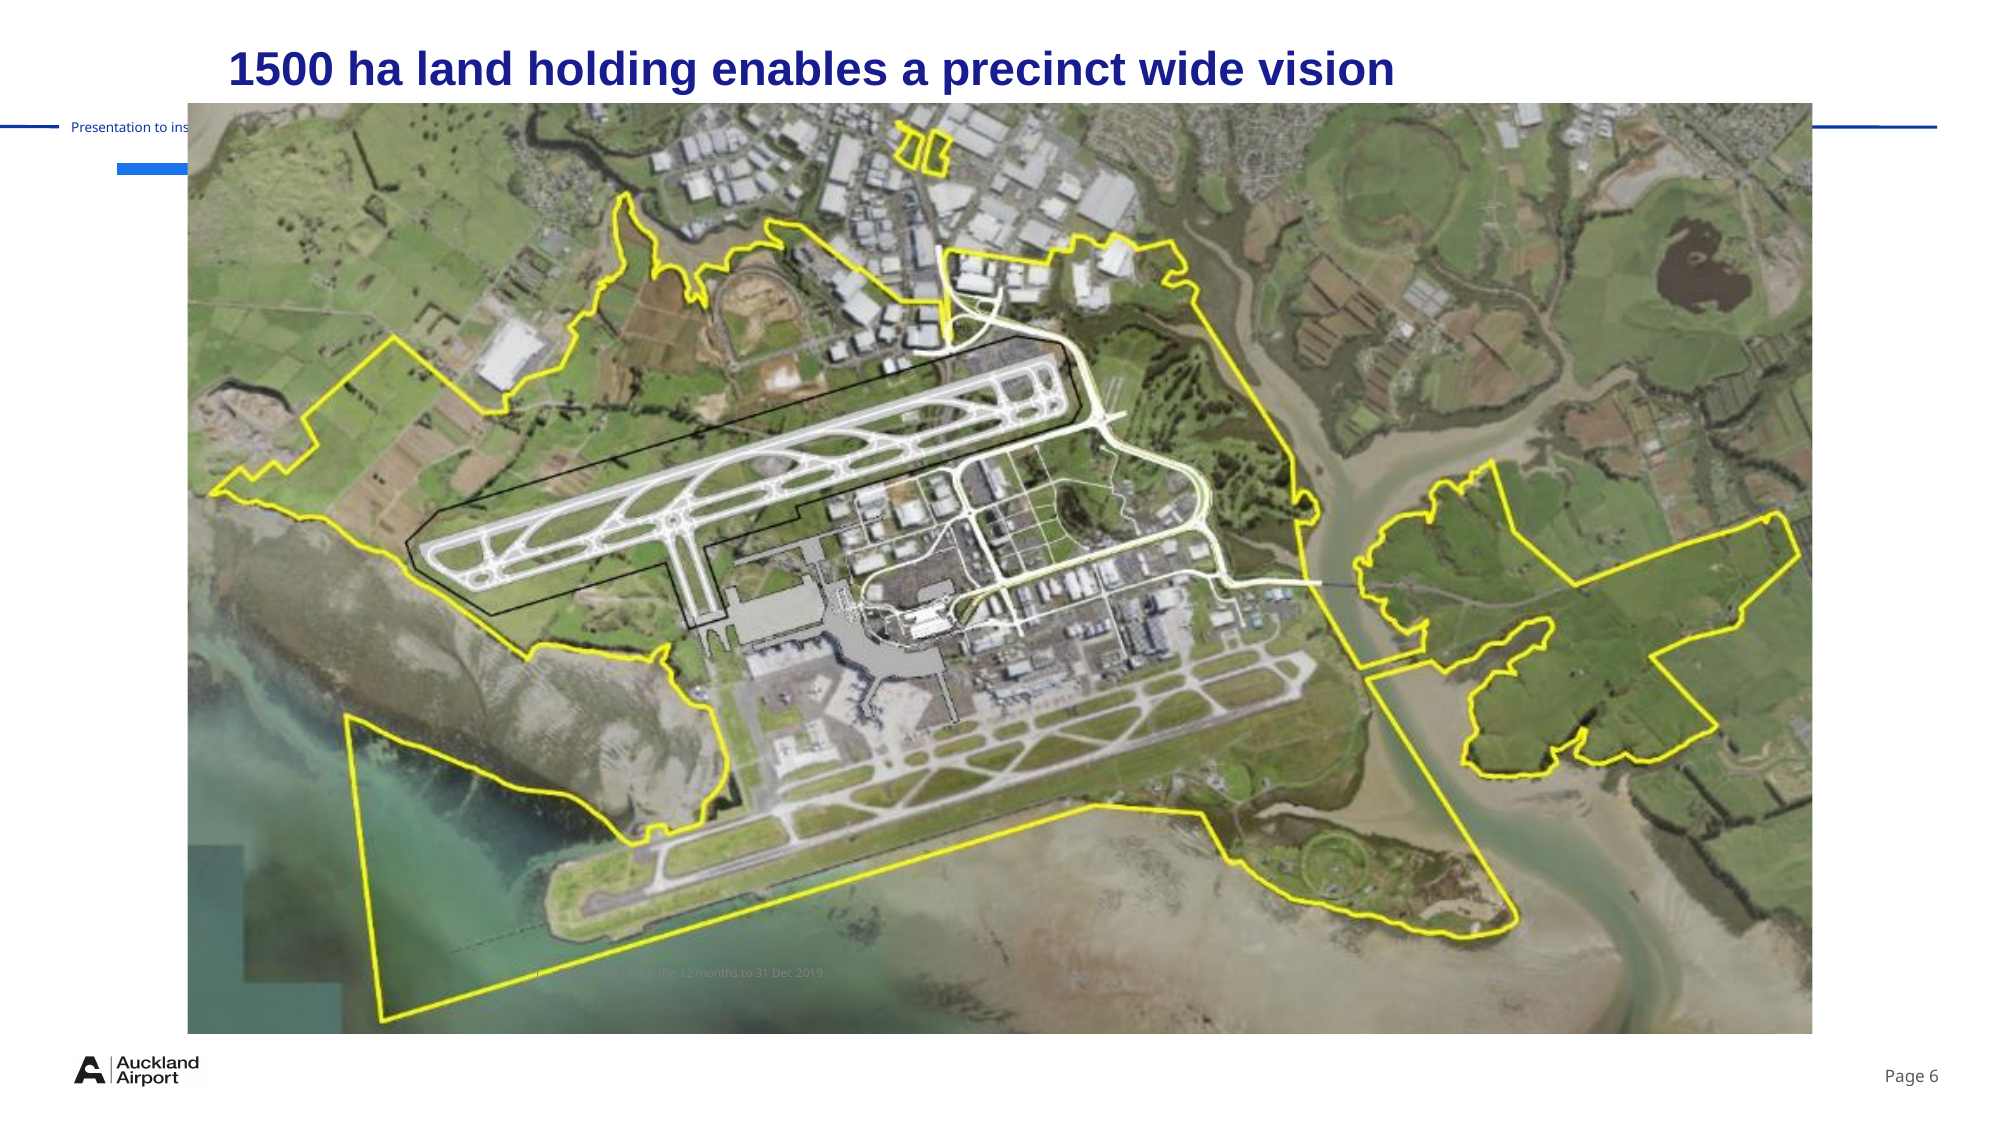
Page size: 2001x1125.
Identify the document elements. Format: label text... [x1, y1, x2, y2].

text_box 1500 ha land holding enables a precinct wide vision [216, 26, 1774, 92]
picture [68, 1051, 208, 1091]
picture [187, 103, 1813, 1034]
